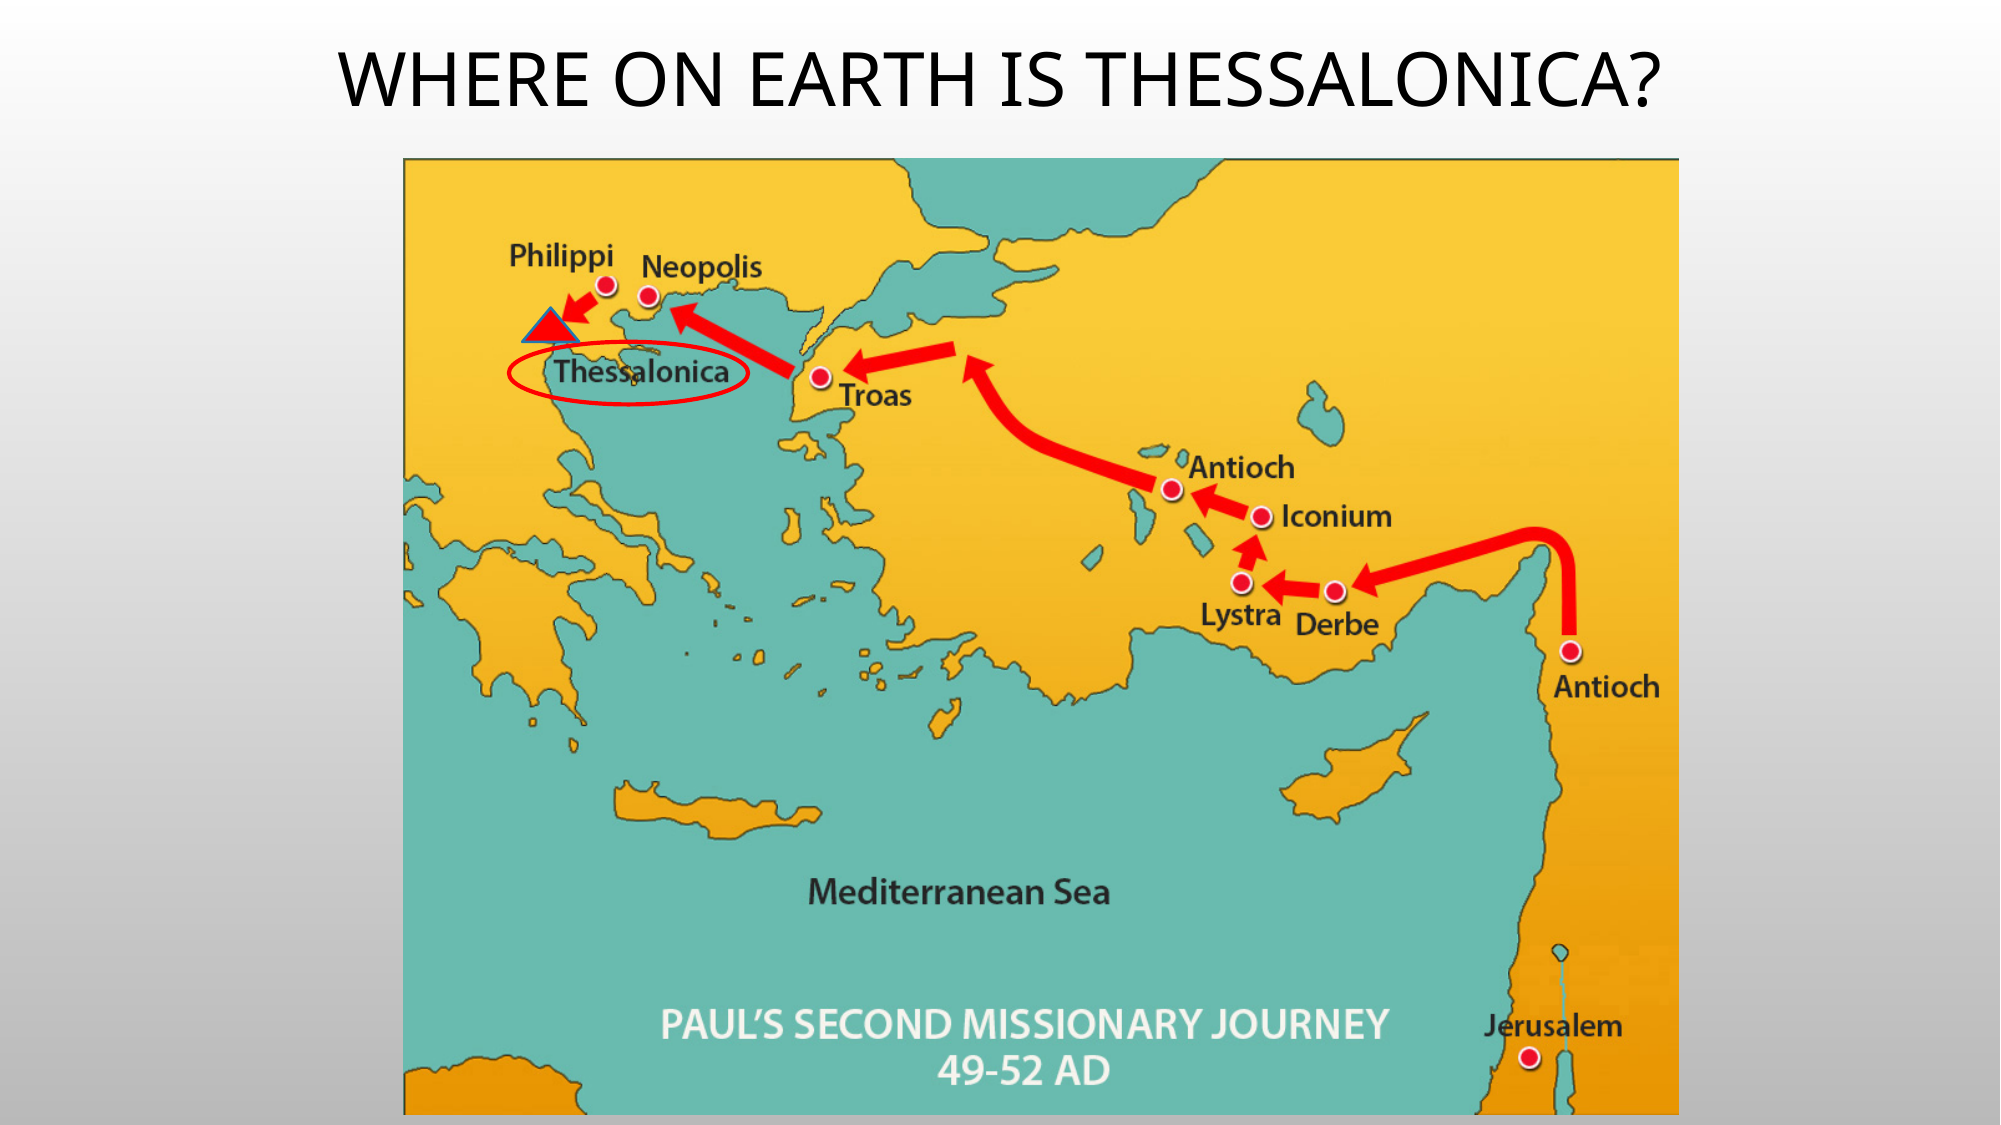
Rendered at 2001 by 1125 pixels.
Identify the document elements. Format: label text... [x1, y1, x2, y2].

title Where ON EARTH is Thessalonica? [149, 0, 1851, 214]
picture [403, 157, 1679, 1115]
